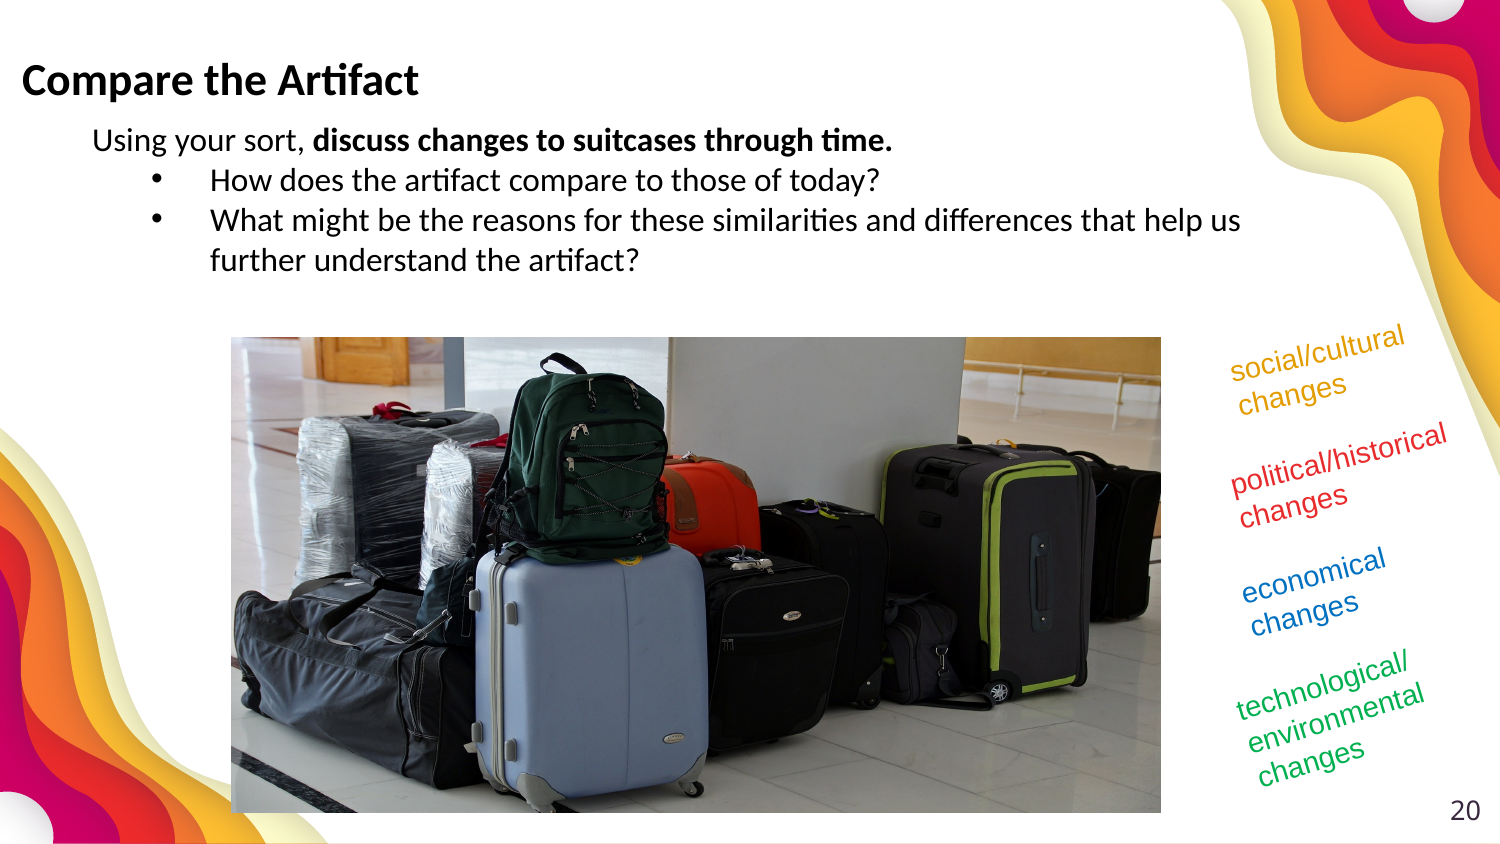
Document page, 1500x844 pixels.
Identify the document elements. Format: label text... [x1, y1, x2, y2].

picture [231, 337, 1161, 813]
text_box Using your sort, discuss changes to suitcases through time. How does the artifact compare to those of today? What might be the reasons for these similarities and differences that help us further understand the artifact? [92, 156, 1300, 223]
text_box Compare the Artifact [22, 0, 1392, 156]
text_box social/cultural changes [1210, 284, 1500, 433]
text_box technological/ environmental changes [1215, 603, 1500, 805]
text_box political/historical changes [1210, 391, 1500, 546]
text_box economical changes [1220, 499, 1500, 655]
slide_number 20 [1391, 779, 1482, 844]
